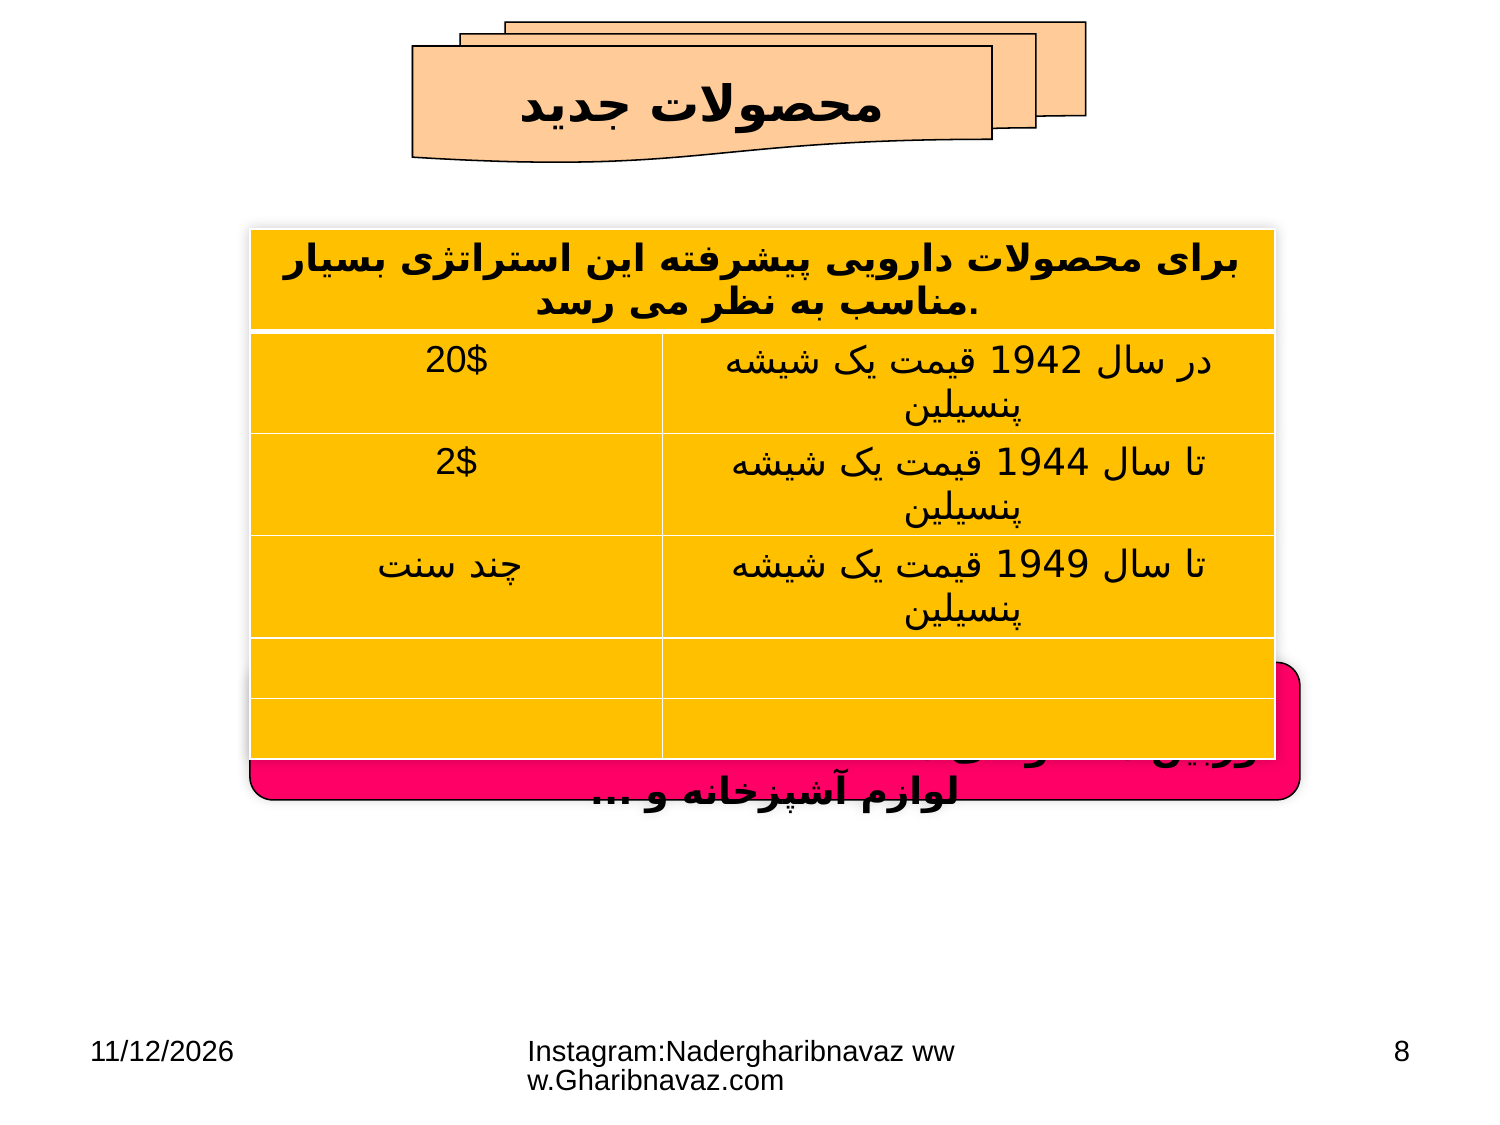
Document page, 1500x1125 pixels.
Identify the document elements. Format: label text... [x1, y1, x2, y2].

footer Instagram:Nadergharibnavaz www.Gharibnavaz.com [512, 1024, 988, 1103]
table_cell تا سال 1944 قیمت یک شیشه پنسیلین [663, 434, 1274, 535]
table_cell در سال 1942 قیمت یک شیشه پنسیلین [663, 334, 1274, 433]
table_cell چند سنت [251, 536, 662, 637]
table_cell [251, 639, 662, 698]
table_cell [663, 639, 1274, 698]
text_box بسیاری از محصولات الکترونیکی نظیر تلویزیون، دوربین ها، گوشی ها، لوازم آشپزخانه و ... [249, 663, 1300, 800]
table_cell 20$ [251, 334, 662, 433]
table_cell 2$ [251, 434, 662, 535]
table_header برای محصولات دارویی پیشرفته این استراتژی بسیار مناسب به نظر می رسد. [251, 230, 1274, 329]
text_box محصولات جدید [412, 22, 1086, 163]
slide_number 8 [1074, 1024, 1426, 1103]
table_cell [251, 699, 662, 758]
table_cell تا سال 1949 قیمت یک شیشه پنسیلین [663, 536, 1274, 637]
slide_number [74, 1024, 426, 1103]
table_cell [663, 699, 1274, 758]
